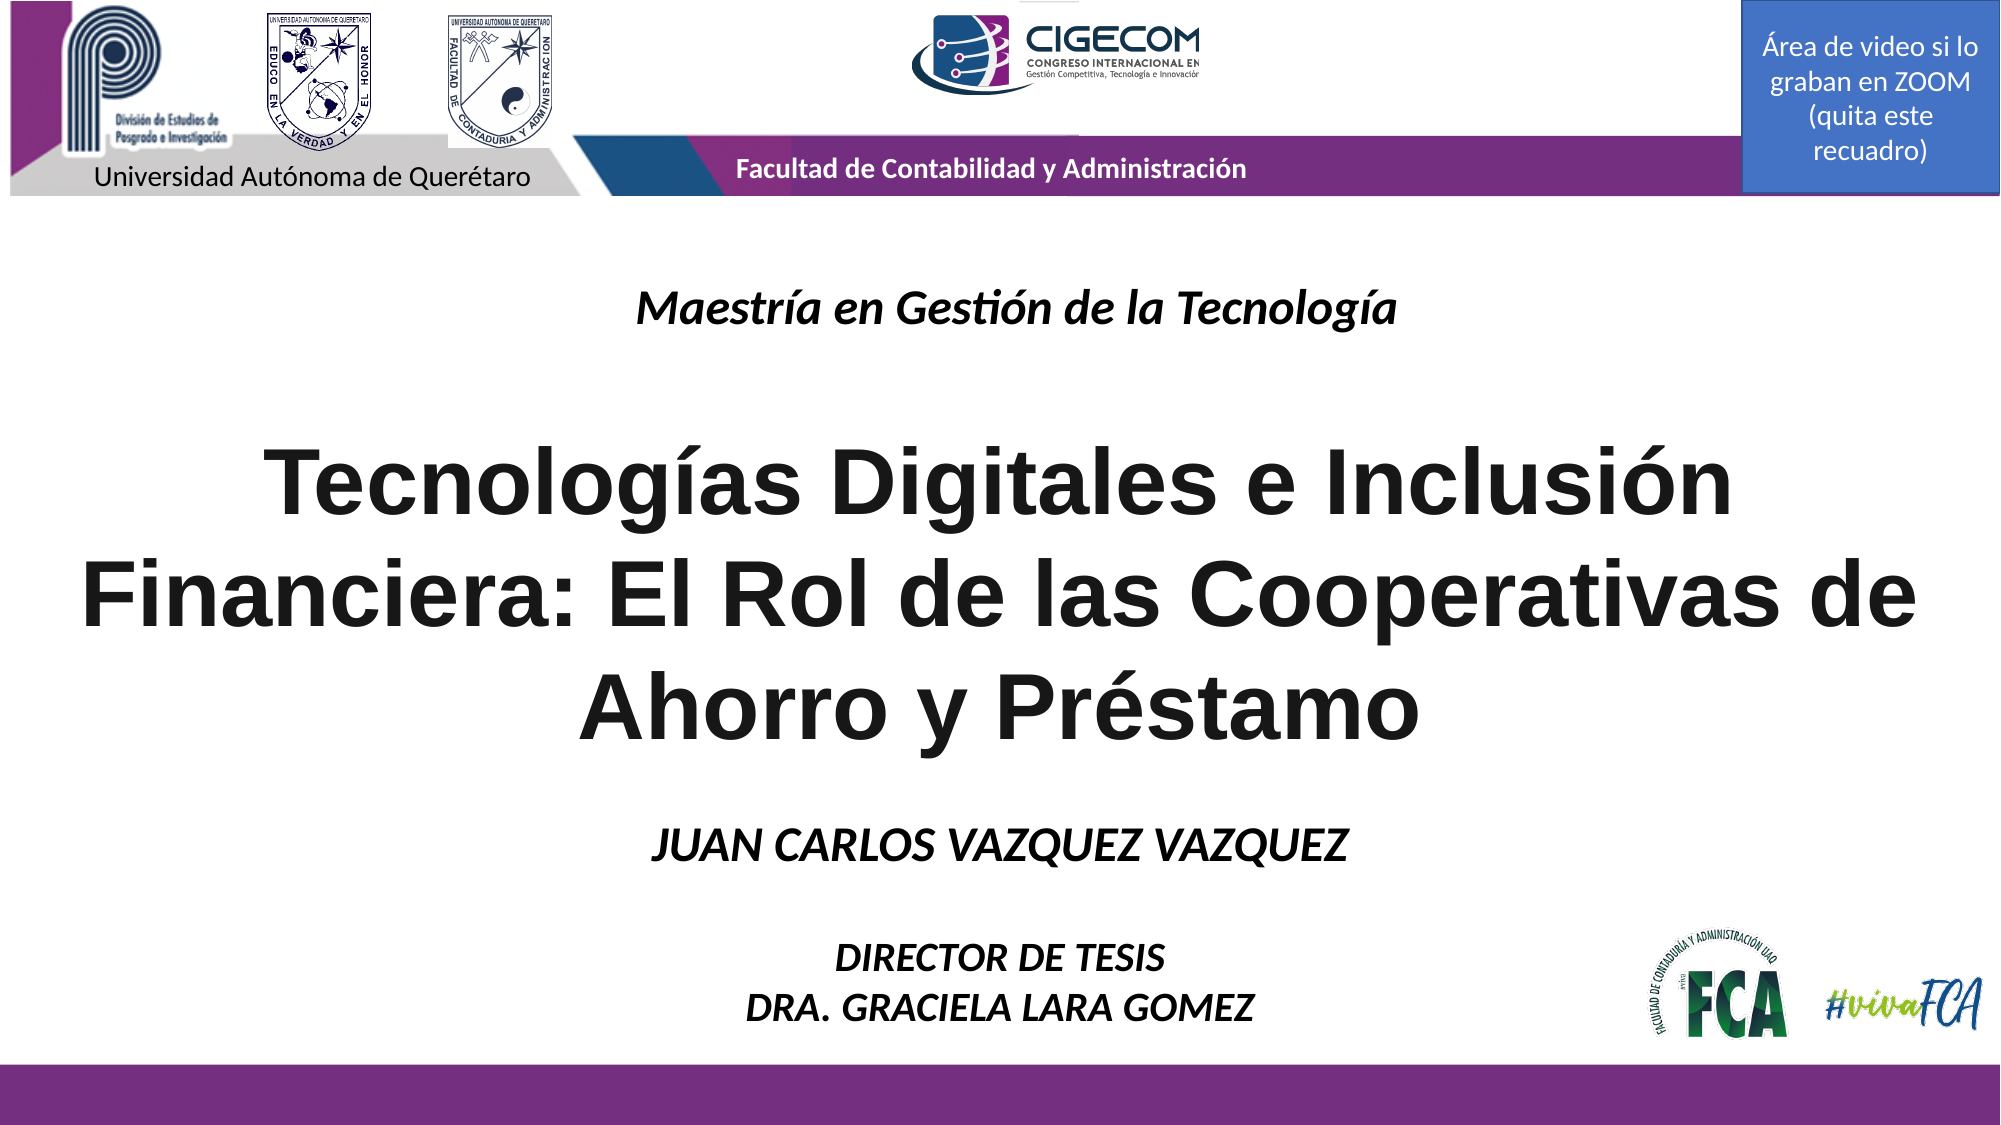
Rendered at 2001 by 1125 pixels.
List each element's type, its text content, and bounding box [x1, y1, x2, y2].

picture [448, 14, 552, 148]
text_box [10, 1, 2000, 201]
text_box Maestría en Gestión de la Tecnología [16, 267, 2000, 343]
text_box DIRECTOR DE TESIS DRA. GRACIELA LARA GOMEZ [0, 922, 2000, 1038]
text_box [0, 1064, 2000, 1125]
picture [912, 14, 1199, 96]
picture [266, 13, 372, 151]
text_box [1647, 927, 1984, 1040]
text_box JUAN CARLOS VAZQUEZ VAZQUEZ [0, 804, 2000, 880]
text_box Tecnologías Digitales e Inclusión Financiera: El Rol de las Cooperativas de Ahorro y Préstamo [0, 413, 2000, 766]
